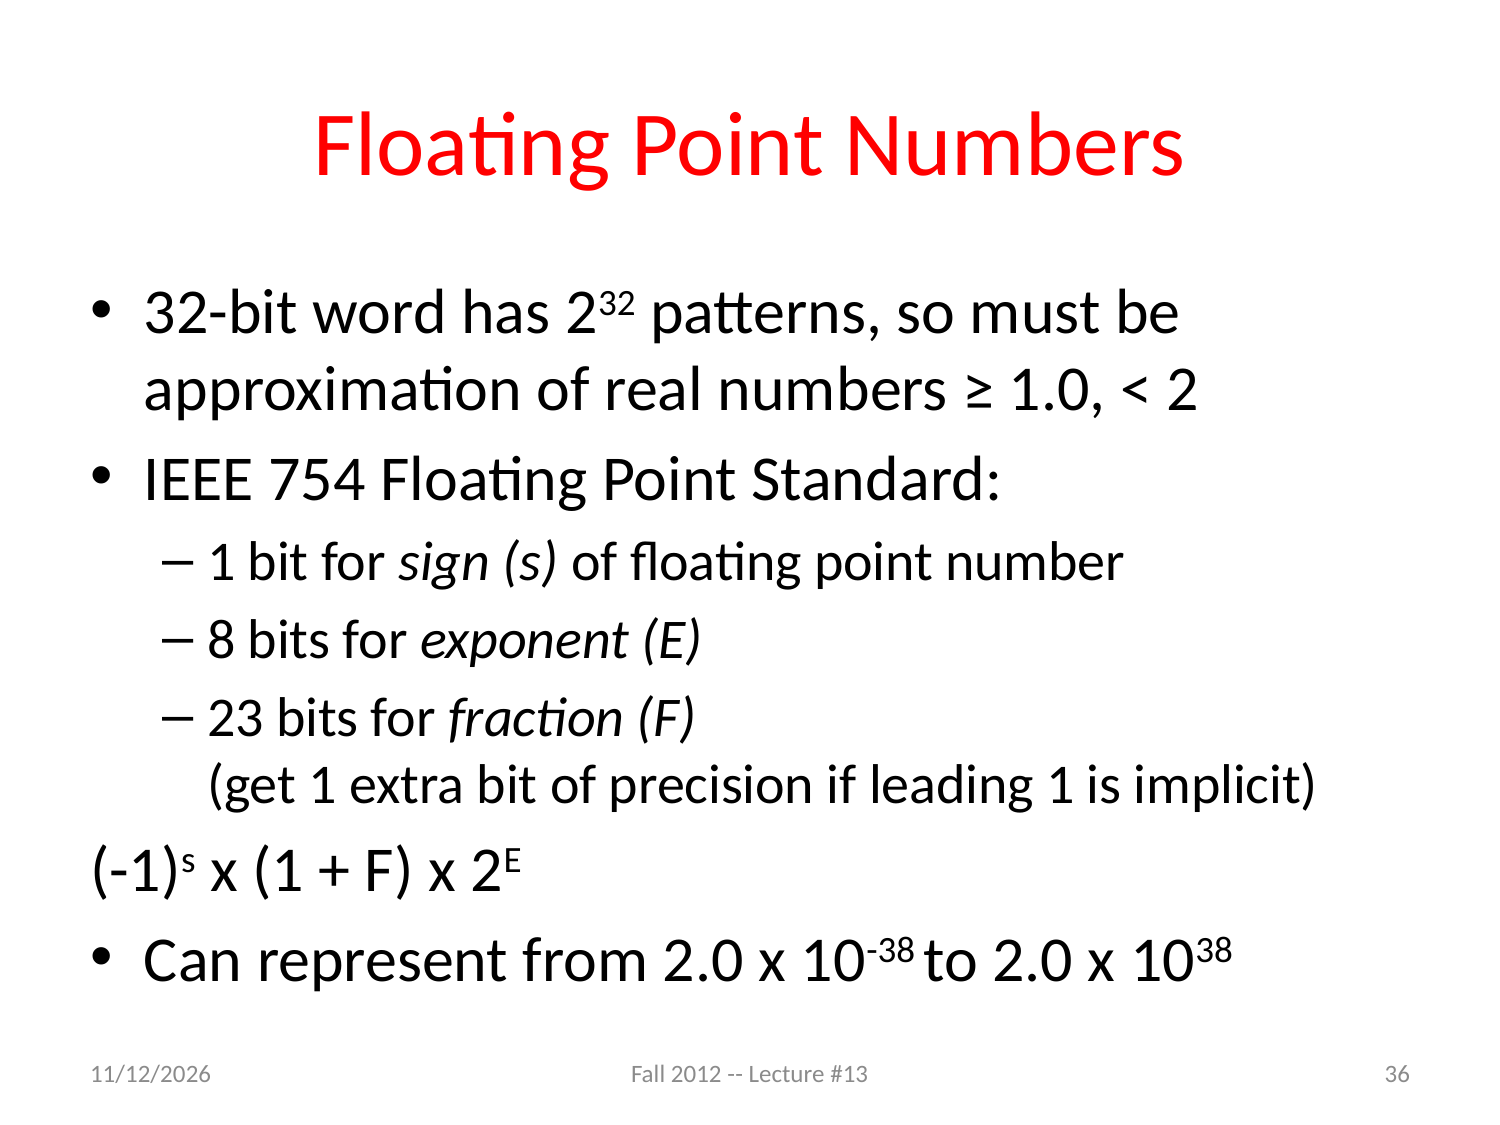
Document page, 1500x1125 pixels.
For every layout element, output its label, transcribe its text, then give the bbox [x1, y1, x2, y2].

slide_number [75, 1042, 425, 1103]
slide_number 36 [1074, 1042, 1425, 1103]
list 32-bit word has 232 patterns, so must be approximation of real numbers ≥ 1.0, < 2 IEEE 754 Floating Point Standard: 1 bit for sign (s) of floating point number 8 bits for exponent (E) 23 bits for fraction (F) (get 1 extra bit of precision if leading 1 is implicit) (-1)s x (1 + F) x 2E Can represent from 2.0 x 10-38 to 2.0 x 1038 [75, 262, 1425, 1005]
title Floating Point Numbers [75, 45, 1425, 233]
footer Fall 2012 -- Lecture #13 [512, 1042, 988, 1103]
